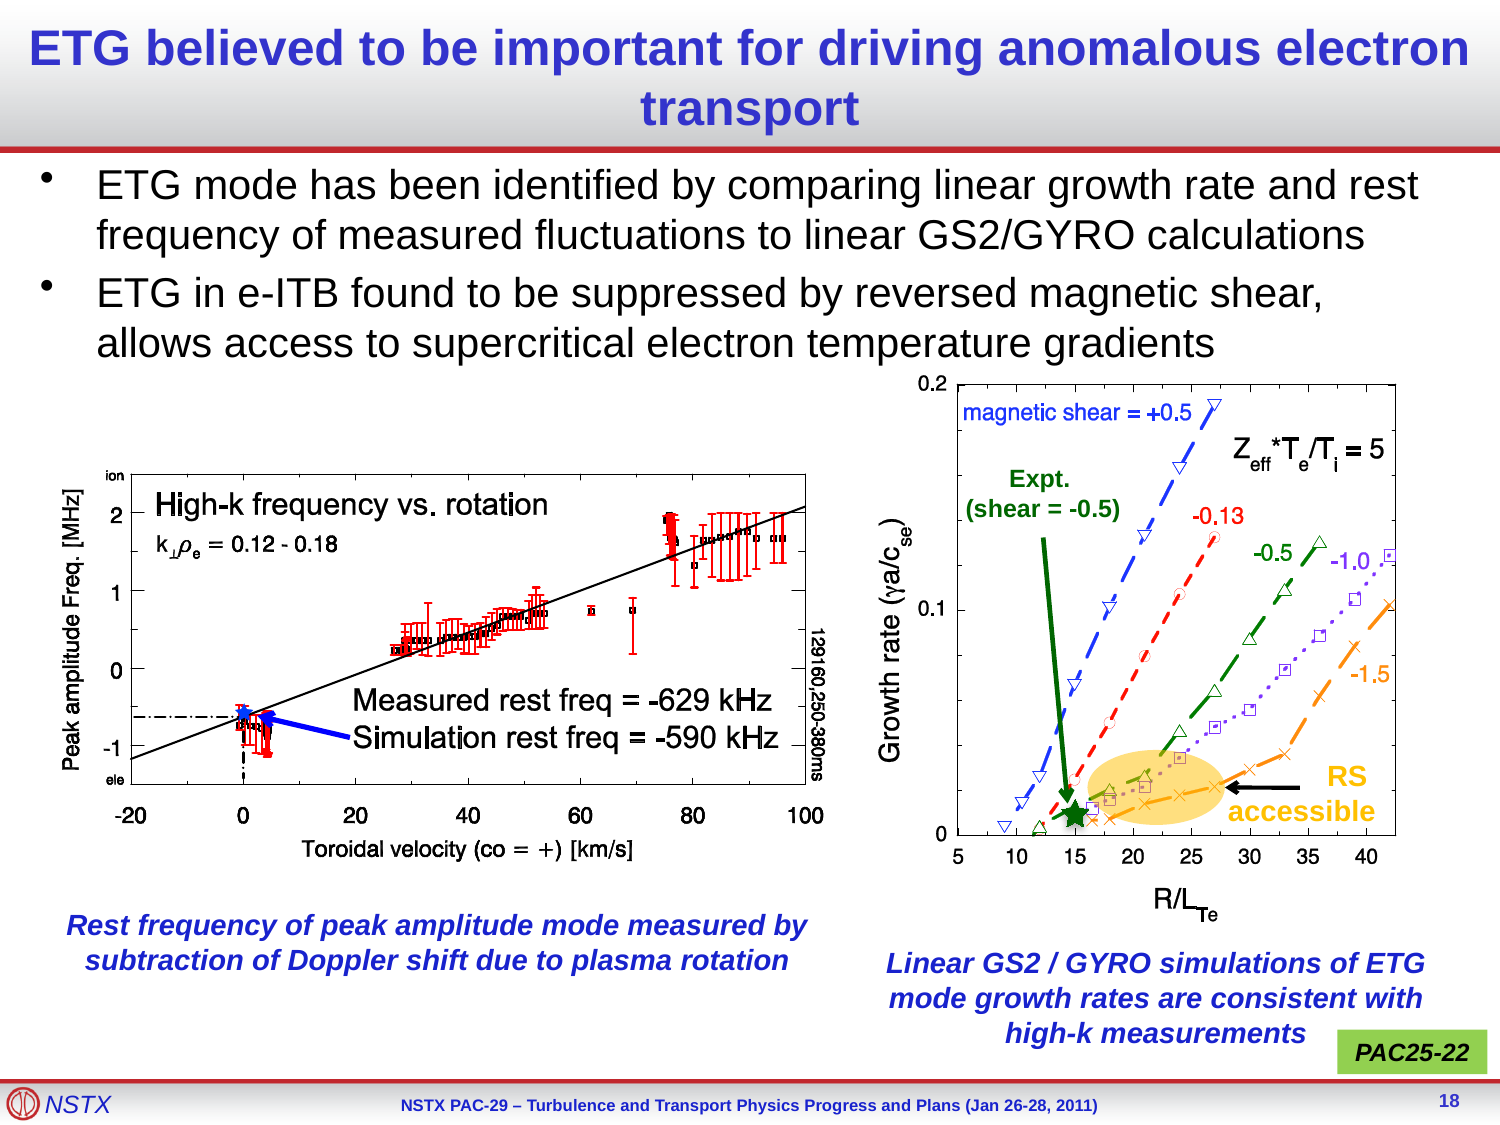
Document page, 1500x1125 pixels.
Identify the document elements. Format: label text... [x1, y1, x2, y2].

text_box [837, 349, 1476, 1059]
text_box PAC25-22 [1337, 1029, 1488, 1075]
title ETG believed to be important for driving anomalous electron transport [0, 0, 1500, 151]
slide_number 18 [1349, 1087, 1476, 1113]
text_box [24, 468, 832, 986]
picture [0, 1079, 1500, 1125]
list ETG mode has been identified by comparing linear growth rate and rest frequency of measured fluctuations to linear GS2/GYRO calculations ETG in e-ITB found to be suppressed by reversed magnetic shear, allows access to supercritical electron temperature gradients [24, 149, 1463, 376]
